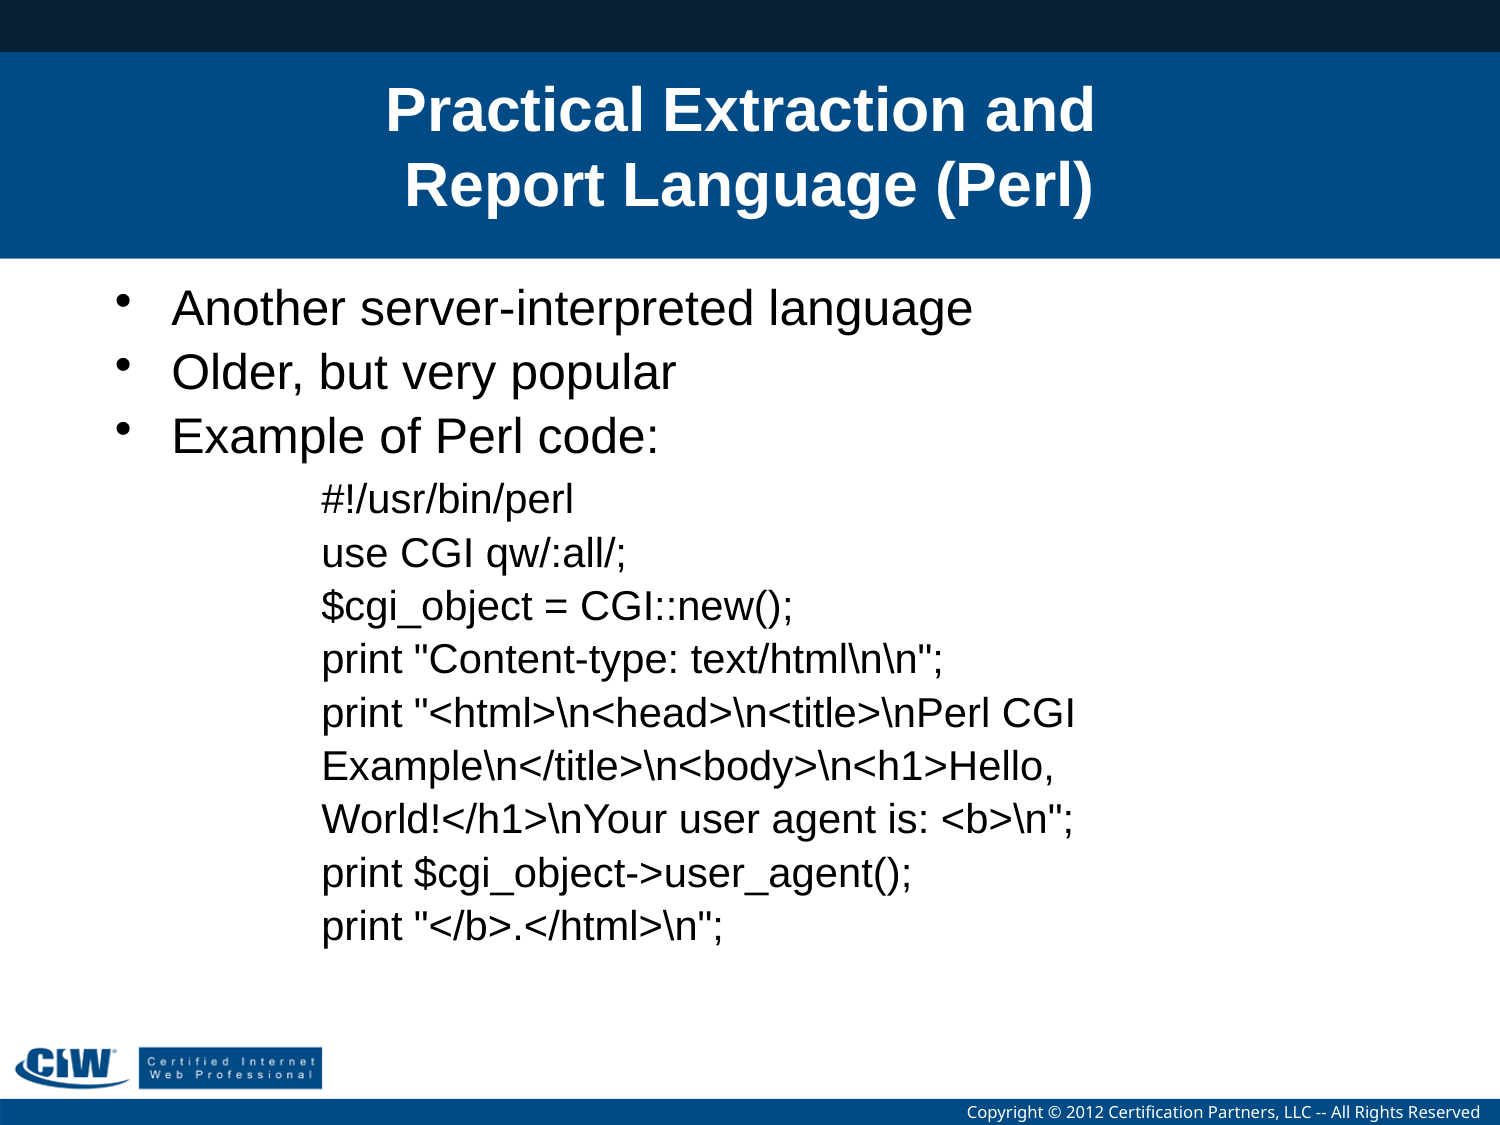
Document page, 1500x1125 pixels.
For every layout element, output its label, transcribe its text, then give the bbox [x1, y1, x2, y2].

list Another server-interpreted language Older, but very popular Example of Perl code: #!/usr/bin/perl use CGI qw/:all/; $cgi_object = CGI::new(); print "Content-type: text/html\n\n"; print "<html>\n<head>\n<title>\nPerl CGI Example\n</title>\n<body>\n<h1>Hello, World!</h1>\nYour user agent is: <b>\n"; print $cgi_object->user_agent(); print "</b>.</html>\n"; [99, 275, 1425, 950]
picture [0, 0, 1500, 1125]
title Practical Extraction and Report Language (Perl) [99, 50, 1400, 238]
